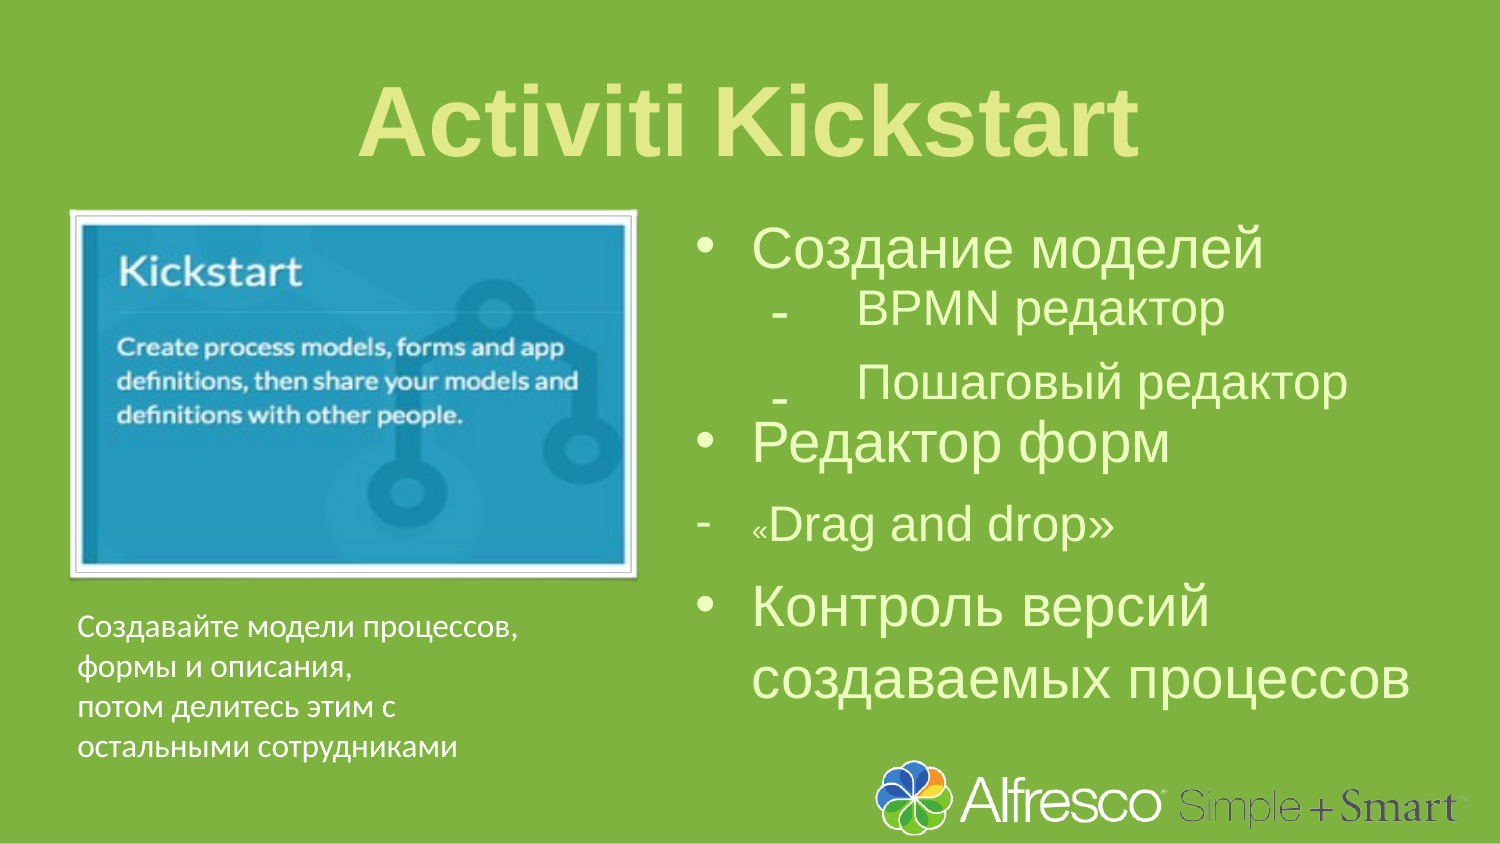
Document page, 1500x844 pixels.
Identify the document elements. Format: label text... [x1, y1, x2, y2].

text_box - - [768, 272, 793, 392]
text_box Создавайте модели процессов, формы и описания, потом делитесь этим с остальными сотрудниками [62, 596, 550, 772]
text_box Редактор форм «Drag and drop» Контроль версий создаваемых процессов [693, 404, 1463, 664]
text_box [874, 759, 1468, 836]
text_box BPMN редактор Пошаговый редактор [854, 261, 1450, 393]
text_box Создание моделей [693, 200, 1350, 404]
text_box [68, 209, 640, 582]
text_box Activiti Kickstart [354, 57, 1146, 147]
text_box Создание моделей [693, 664, 1350, 760]
